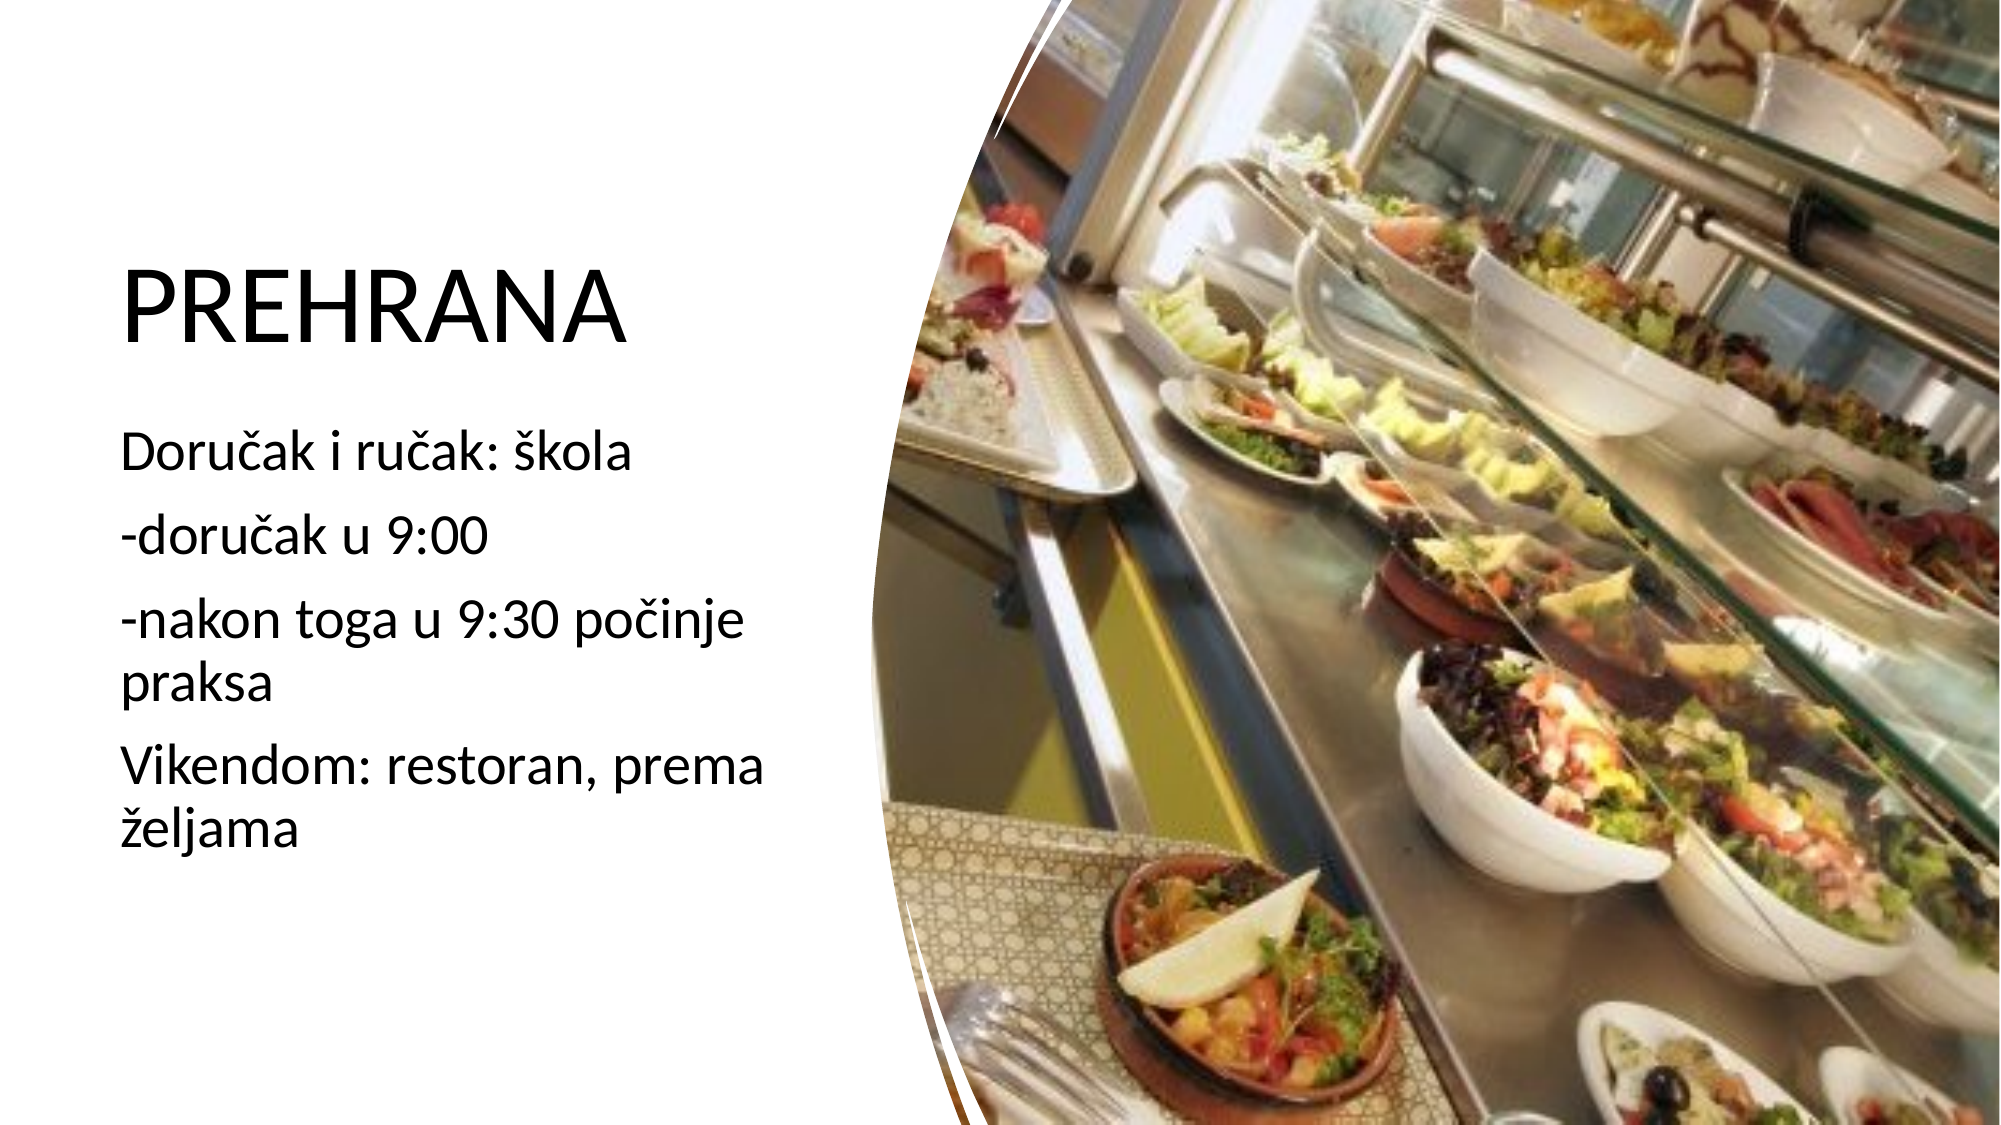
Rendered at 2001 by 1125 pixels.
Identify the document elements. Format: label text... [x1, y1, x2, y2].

list Doručak i ručak: škola -doručak u 9:00 -nakon toga u 9:30 počinje praksa Vikendom: restoran, prema željama [105, 413, 802, 956]
picture [870, 0, 2000, 1125]
title PREHRANA [105, 53, 822, 375]
